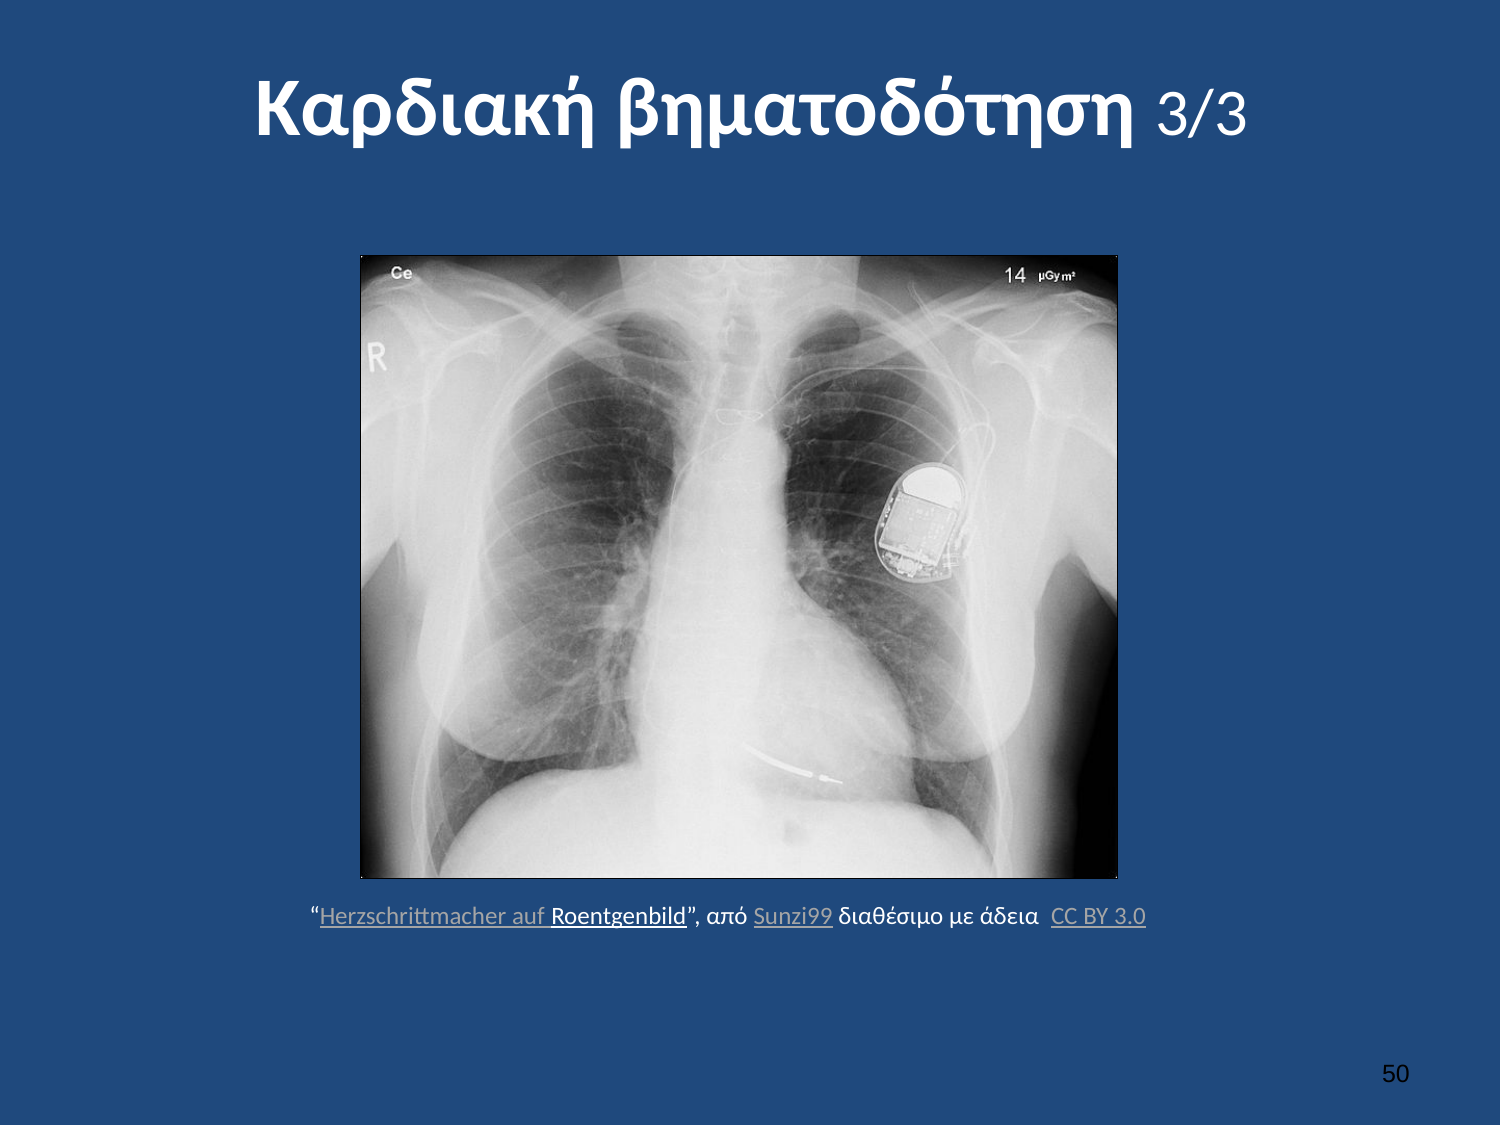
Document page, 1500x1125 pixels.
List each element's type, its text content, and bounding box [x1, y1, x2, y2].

slide_number 49 [1074, 1042, 1425, 1103]
picture [359, 255, 1118, 879]
text_box “Herzschrittmacher auf Roentgenbild”, από Sunzi99 διαθέσιμο με άδεια CC BY 3.0 [218, 892, 1237, 938]
title Καρδιακή βηματοδότηση 3/3 [76, 19, 1427, 185]
